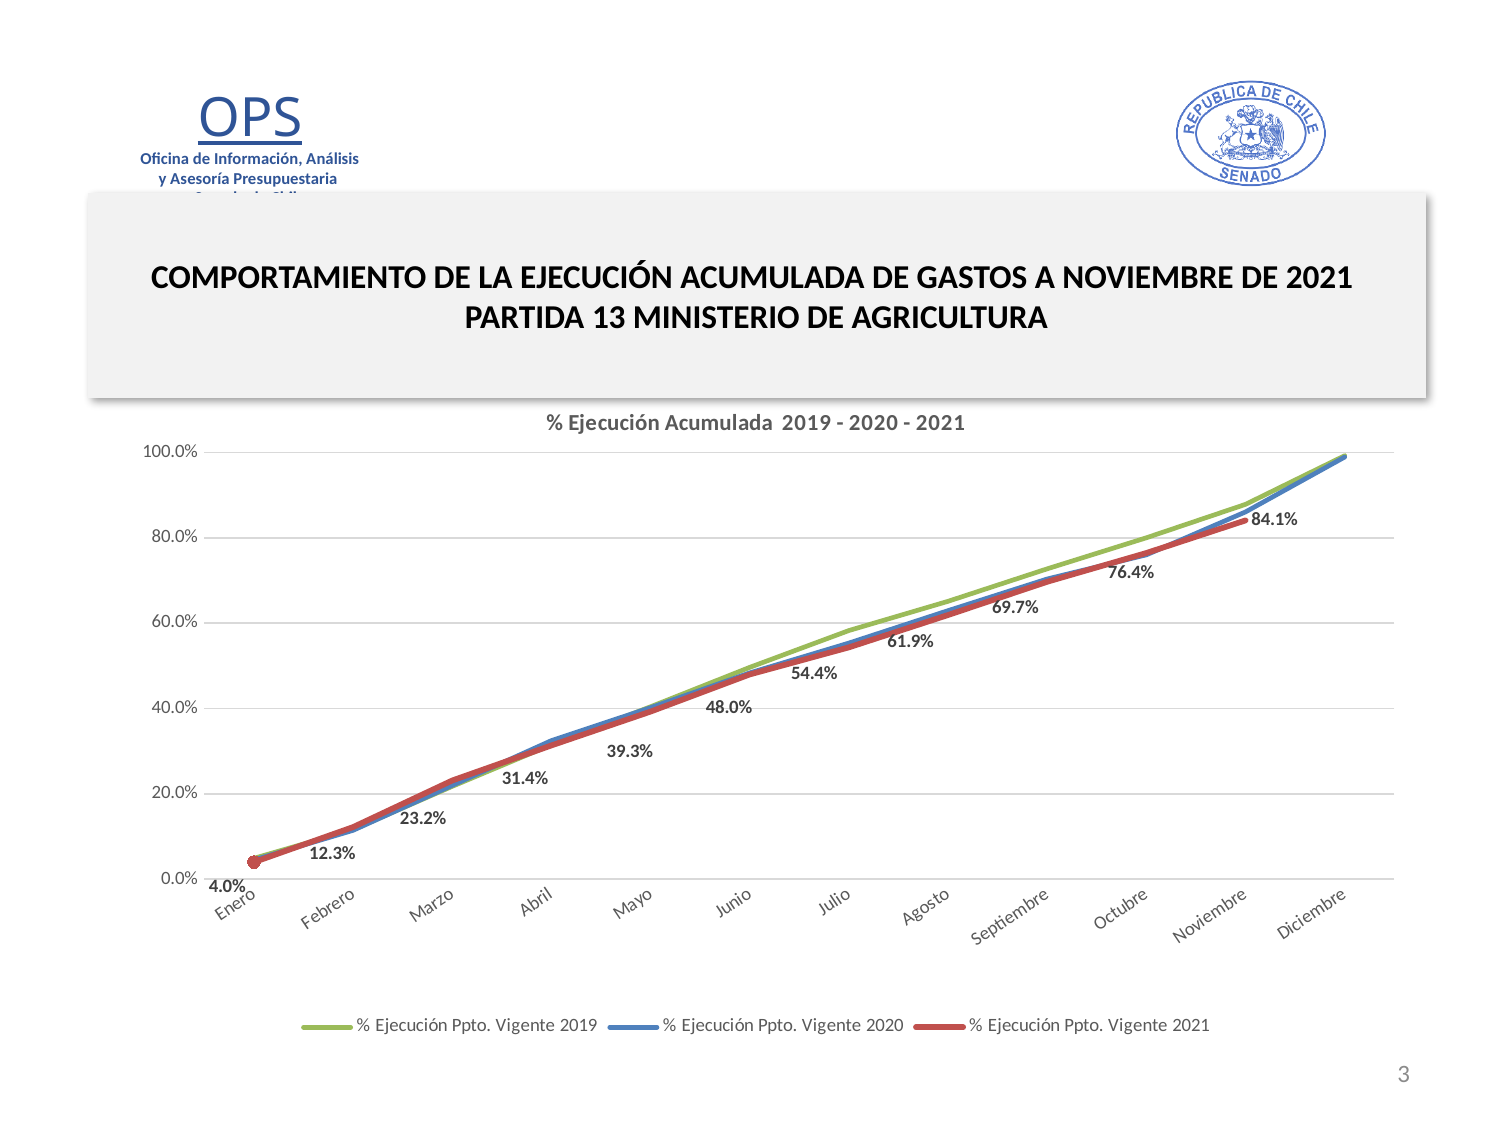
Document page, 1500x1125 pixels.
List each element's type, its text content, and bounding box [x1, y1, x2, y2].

picture [1160, 74, 1340, 191]
chart [88, 385, 1426, 1043]
title COMPORTAMIENTO DE LA EJECUCIÓN ACUMULADA DE GASTOS A NOVIEMBRE DE 2021 PARTIDA 13 MINISTERIO DE AGRICULTURA [88, 193, 1425, 384]
slide_number 3 [1074, 1050, 1425, 1103]
